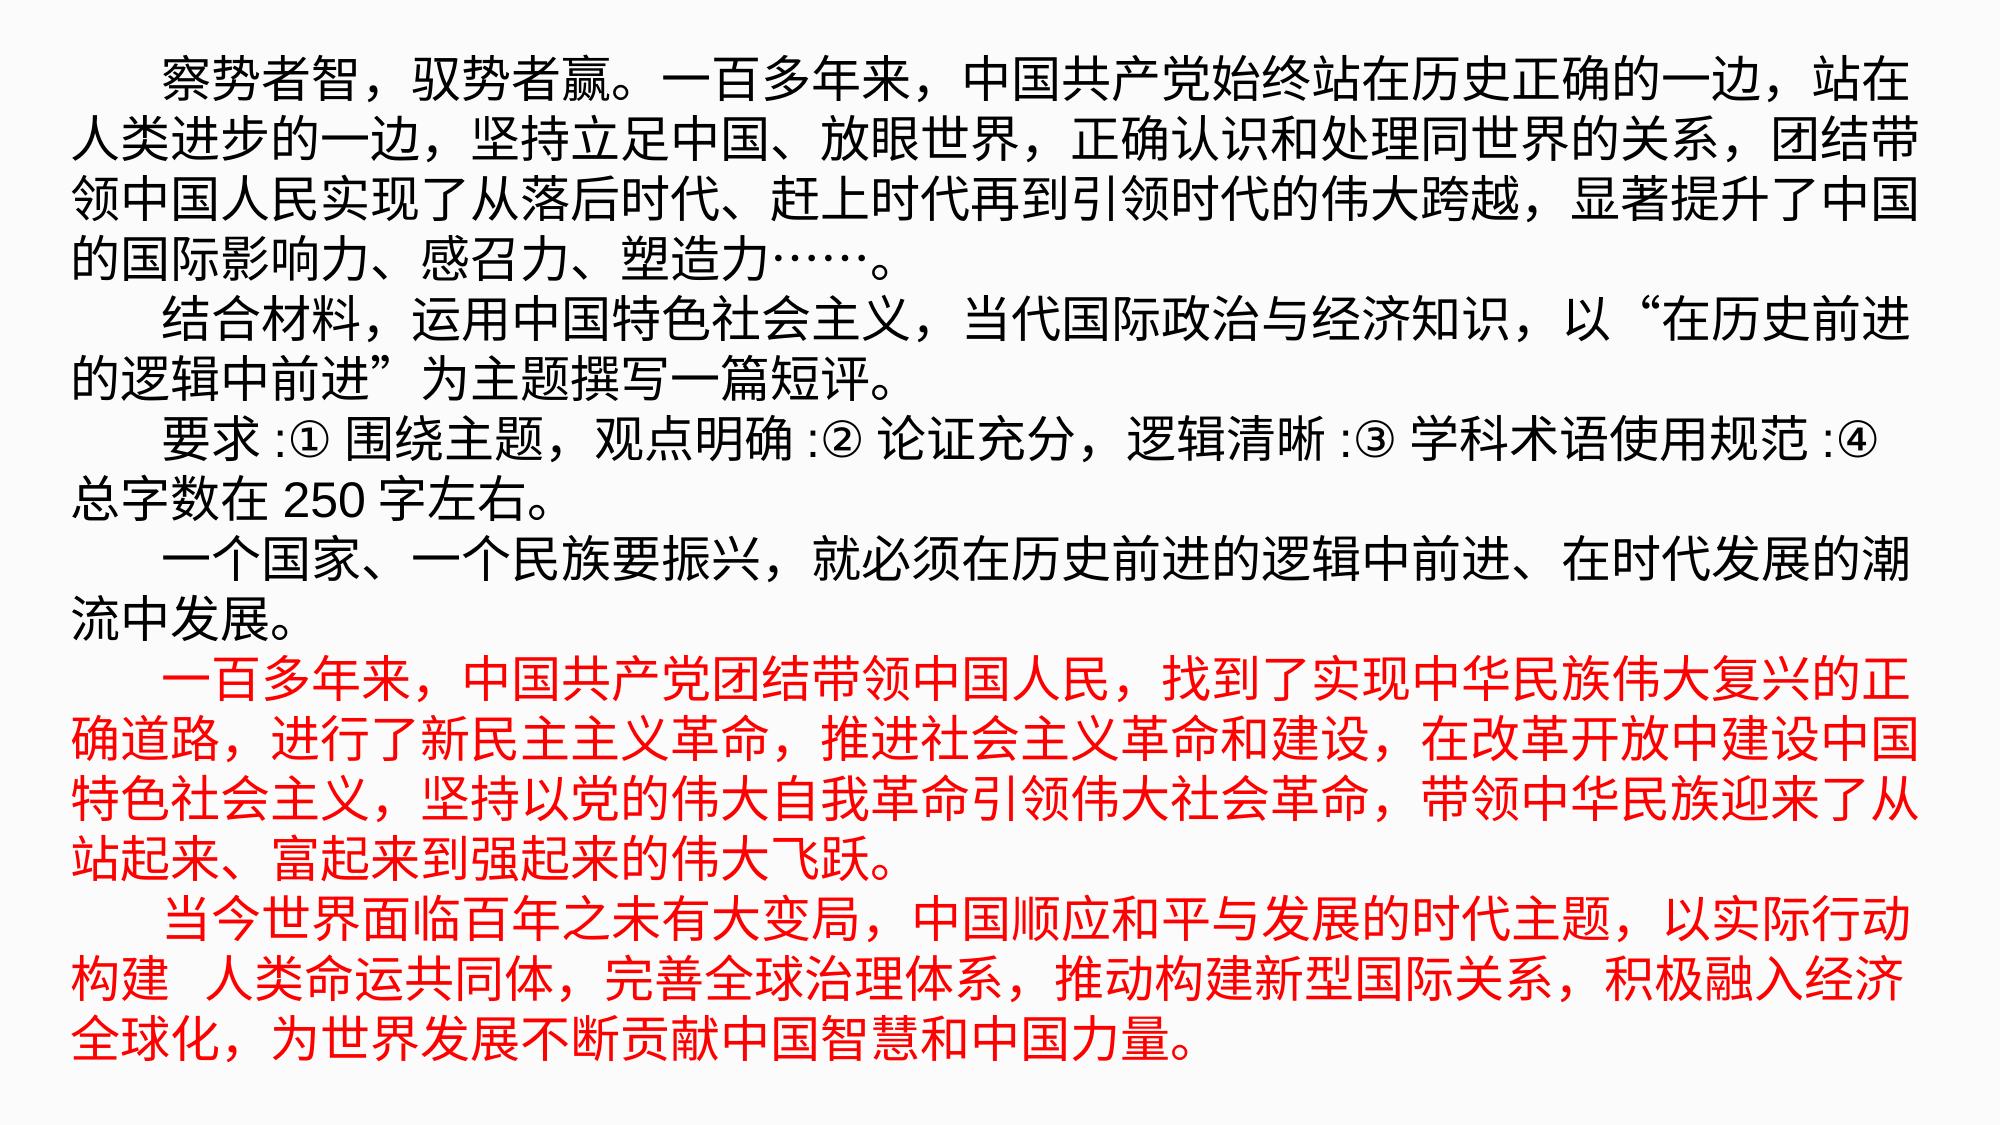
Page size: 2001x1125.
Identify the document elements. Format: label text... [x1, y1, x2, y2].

text_box 察势者智，驭势者赢。一百多年来，中国共产党始终站在历史正确的一边，站在人类进步的一边，坚持立足中国、放眼世界，正确认识和处理同世界的关系，团结带领中国人民实现了从落后时代、赶上时代再到引领时代的伟大跨越，显著提升了中国的国际影响力、感召力、塑造力……。 结合材料，运用中国特色社会主义，当代国际政治与经济知识，以“在历史前进的逻辑中前进”为主题撰写一篇短评。 要求:①围绕主题，观点明确:②论证充分，逻辑清晰:③学科术语使用规范:④总字数在250字左右。 一个国家、一个民族要振兴，就必须在历史前进的逻辑中前进、在时代发展的潮流中发展。 一百多年来，中国共产党团结带领中国人民，找到了实现中华民族伟大复兴的正确道路，进行了新民主主义革命，推进社会主义革命和建设，在改革开放中建设中国特色社会主义，坚持以党的伟大自我革命引领伟大社会革命，带领中华民族迎来了从站起来、富起来到强起来的伟大飞跃。 当今世界面临百年之未有大变局，中国顺应和平与发展的时代主题，以实际行动构建 人类命运共同体，完善全球治理体系，推动构建新型国际关系，积极融入经济全球化，为世界发展不断贡献中国智慧和中国力量。 [55, 40, 1944, 1075]
